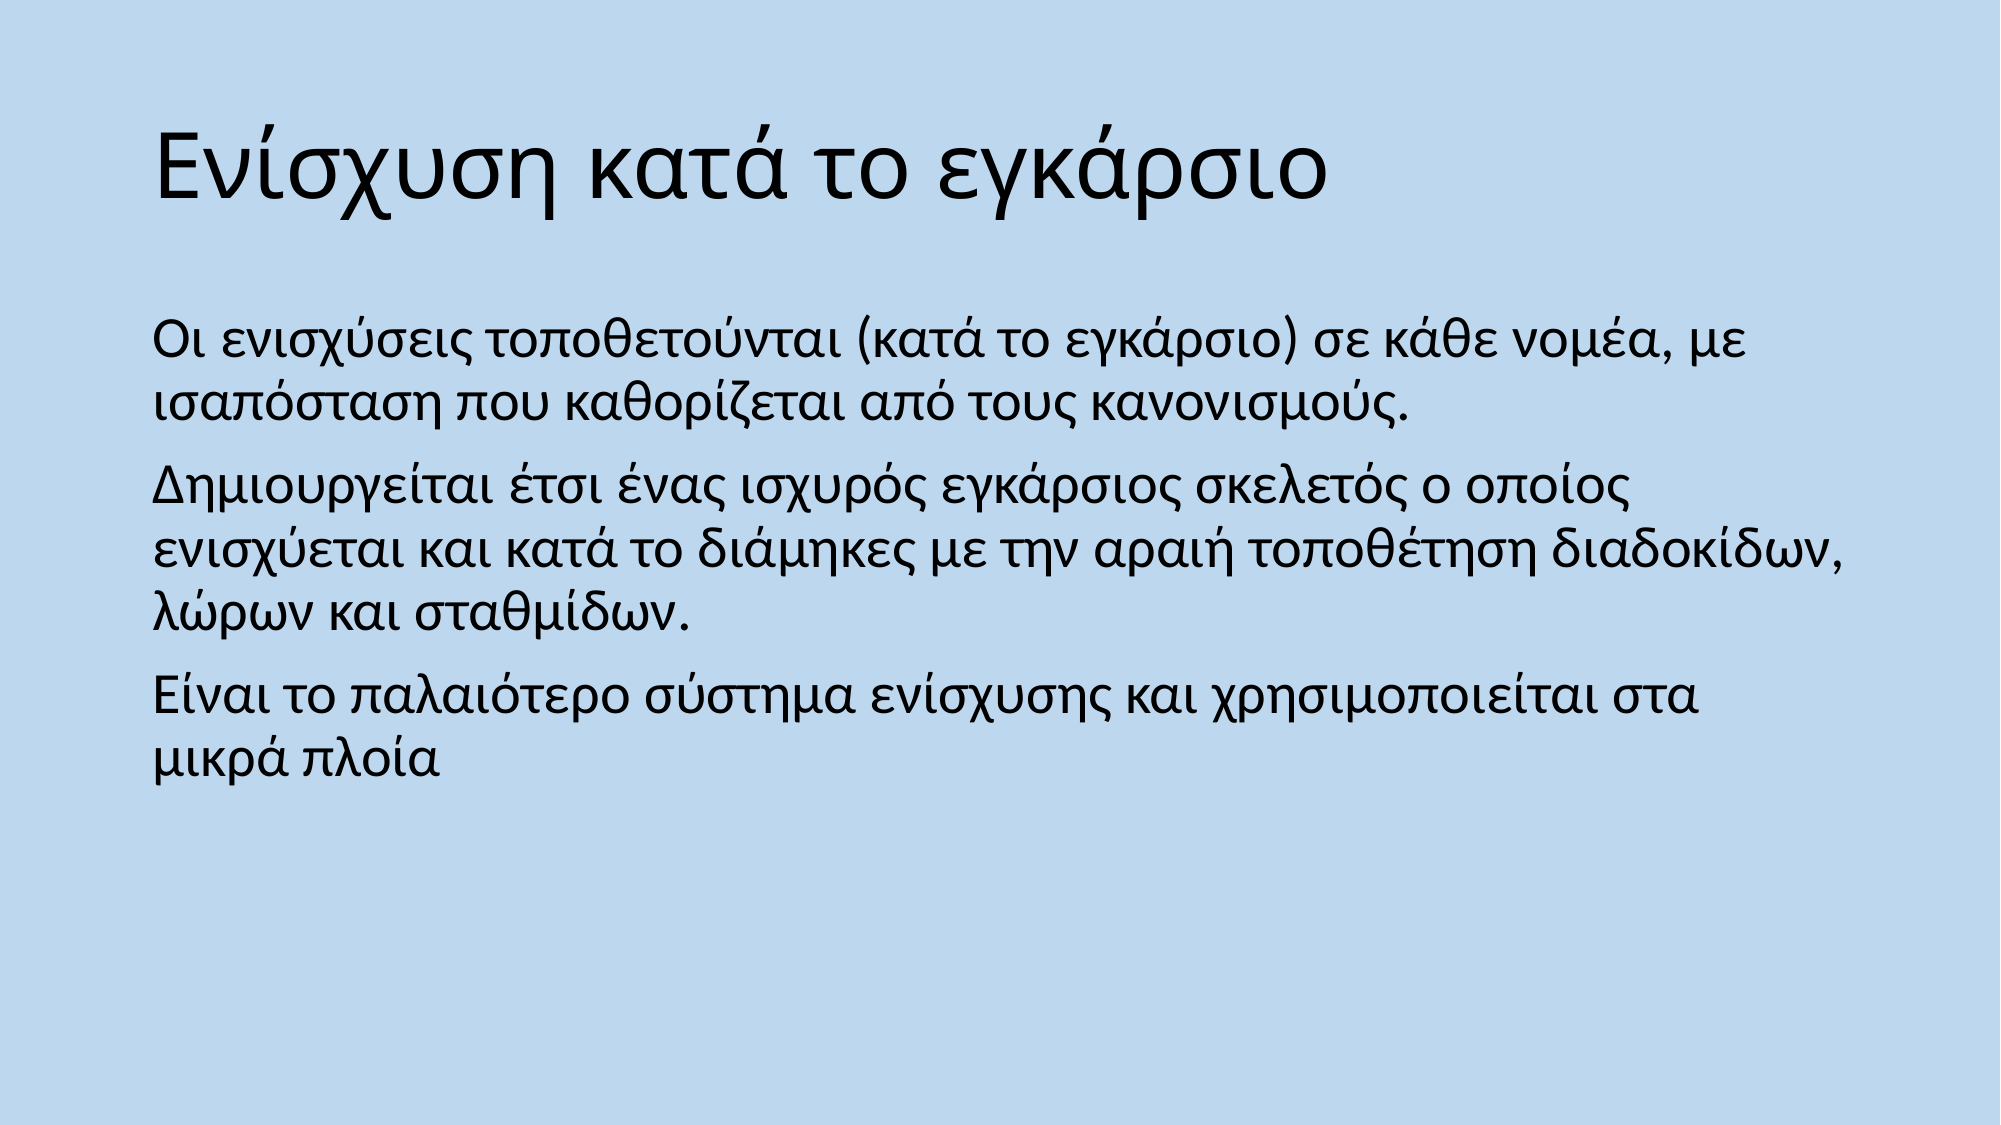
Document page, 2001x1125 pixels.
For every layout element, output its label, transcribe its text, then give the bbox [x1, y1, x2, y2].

list Οι ενισχύσεις τοποθετούνται (κατά το εγκάρσιο) σε κάθε νοµέα, µε ισαπόσταση που καθορίζεται από τους κανονισµούς. ∆ηµιουργείται έτσι ένας ισχυρός εγκάρσιος σκελετός ο οποίος ενισχύεται και κατά το διάµηκες µε την αραιή τοποθέτηση διαδοκίδων, λώρων και σταθµίδων. Είναι το παλαιότερο σύστηµα ενίσχυσης και χρησιµοποιείται στα µικρά πλοία [137, 299, 1863, 1014]
title Ενίσχυση κατά το εγκάρσιο [137, 59, 1863, 278]
